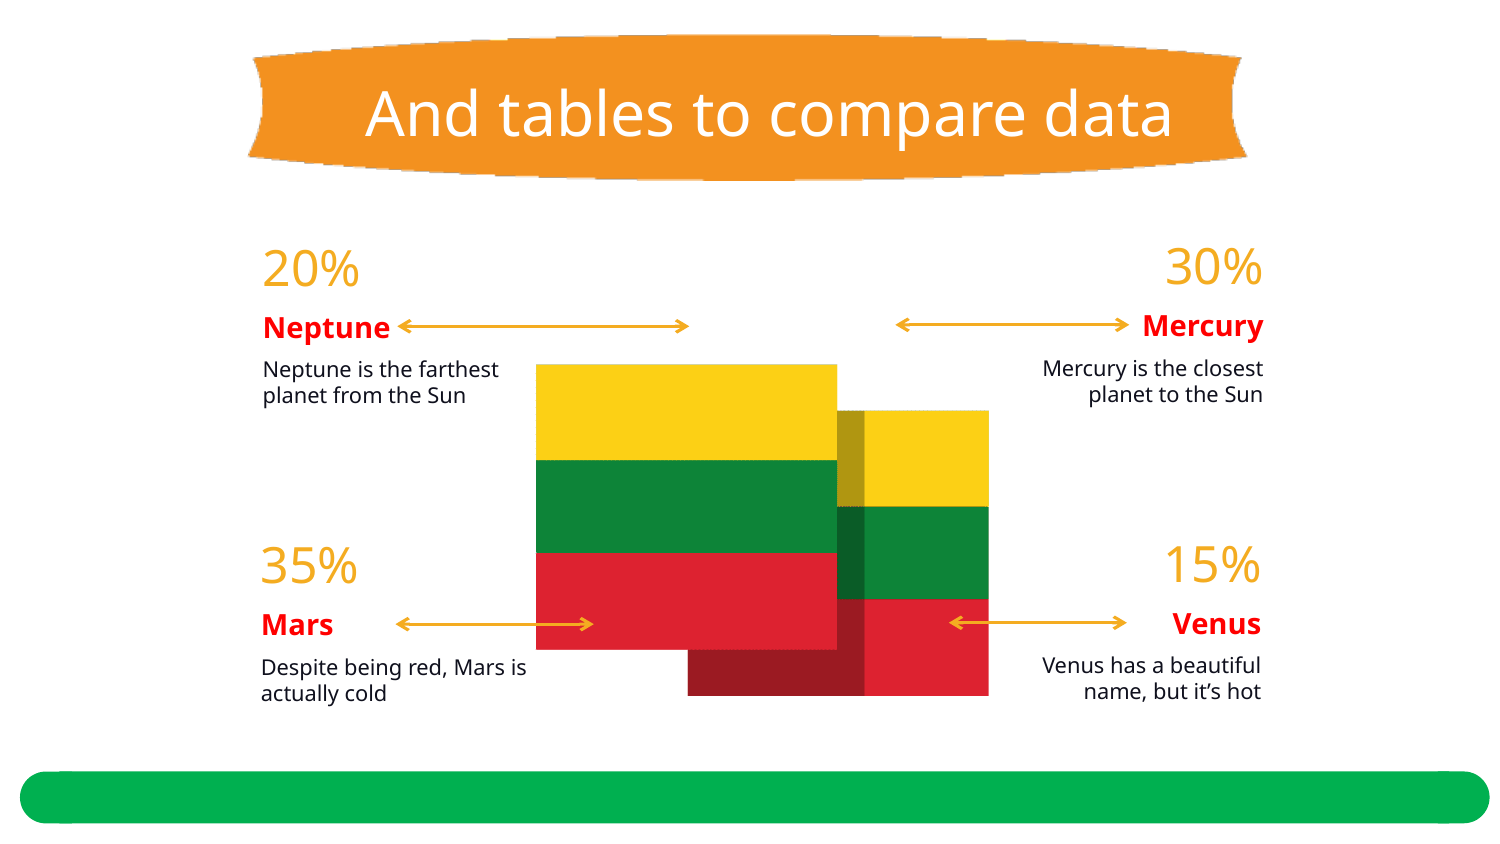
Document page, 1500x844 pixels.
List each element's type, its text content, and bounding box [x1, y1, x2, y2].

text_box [981, 240, 1279, 412]
picture [501, 309, 1021, 696]
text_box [245, 540, 543, 711]
picture [247, 34, 1248, 181]
title And tables to compare data [279, 23, 1262, 165]
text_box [979, 538, 1277, 710]
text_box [247, 242, 545, 414]
